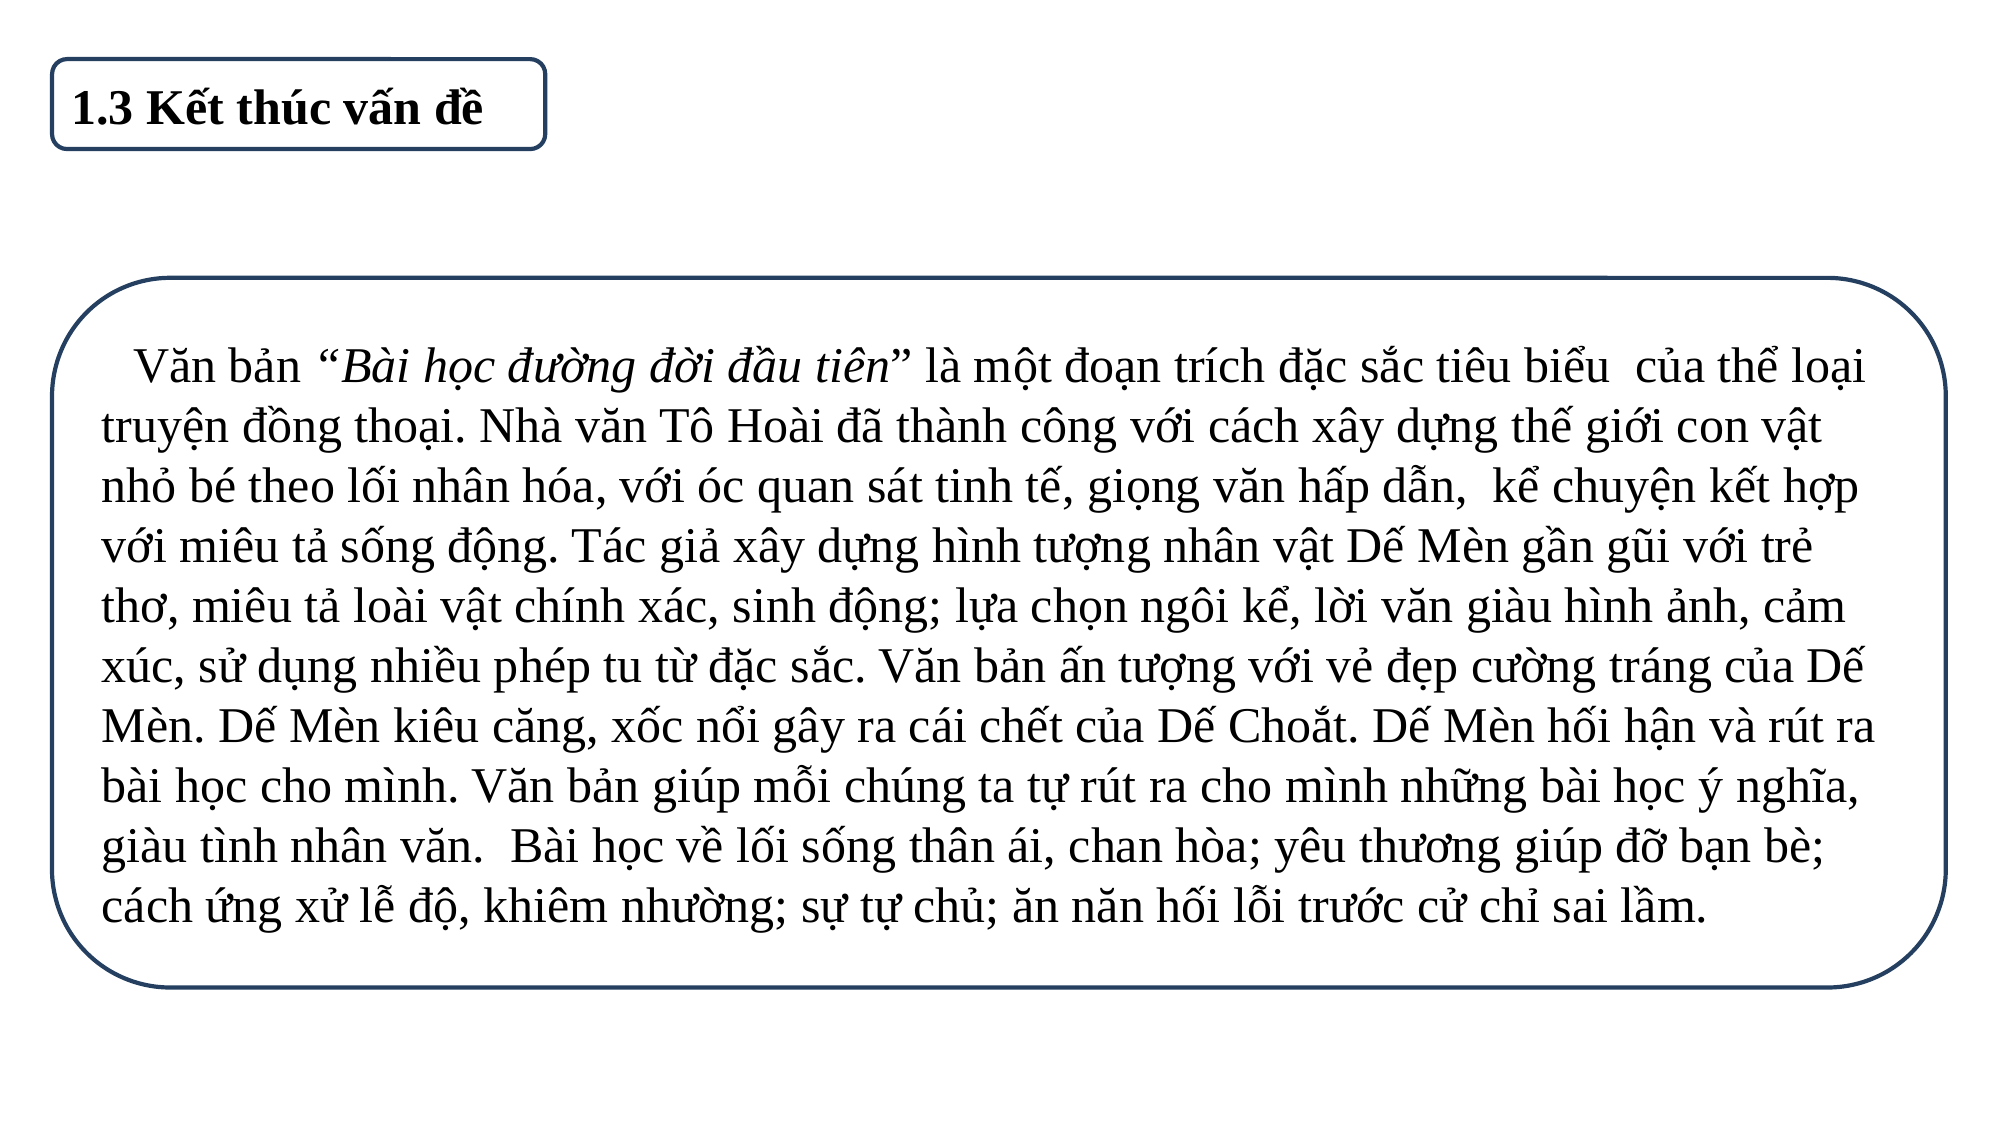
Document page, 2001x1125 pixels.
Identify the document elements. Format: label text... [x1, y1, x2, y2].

text_box Văn bản “Bài học đường đời đầu tiên” là một đoạn trích đặc sắc tiêu biểu của thể loại truyện đồng thoại. Nhà văn Tô Hoài đã thành công với cách xây dựng thế giới con vật nhỏ bé theo lối nhân hóa, với óc quan sát tinh tế, giọng văn hấp dẫn, kể chuyện kết hợp với miêu tả sống động. Tác giả xây dựng hình tượng nhân vật Dế Mèn gần gũi với trẻ thơ, miêu tả loài vật chính xác, sinh động; lựa chọn ngôi kể, lời văn giàu hình ảnh, cảm xúc, sử dụng nhiều phép tu từ đặc sắc. Văn bản ấn tượng với vẻ đẹp cường tráng của Dế Mèn. Dế Mèn kiêu căng, xốc nổi gây ra cái chết của Dế Choắt. Dế Mèn hối hận và rút ra bài học cho mình. Văn bản giúp mỗi chúng ta tự rút ra cho mình những bài học ý nghĩa, giàu tình nhân văn. Bài học về lối sống thân ái, chan hòa; yêu thương giúp đỡ bạn bè; cách ứng xử lễ độ, khiêm nhường; sự tự chủ; ăn năn hối lỗi trước cử chỉ sai lầm. [51, 277, 1946, 988]
text_box 1.3 Kết thúc vấn đề [52, 59, 546, 150]
